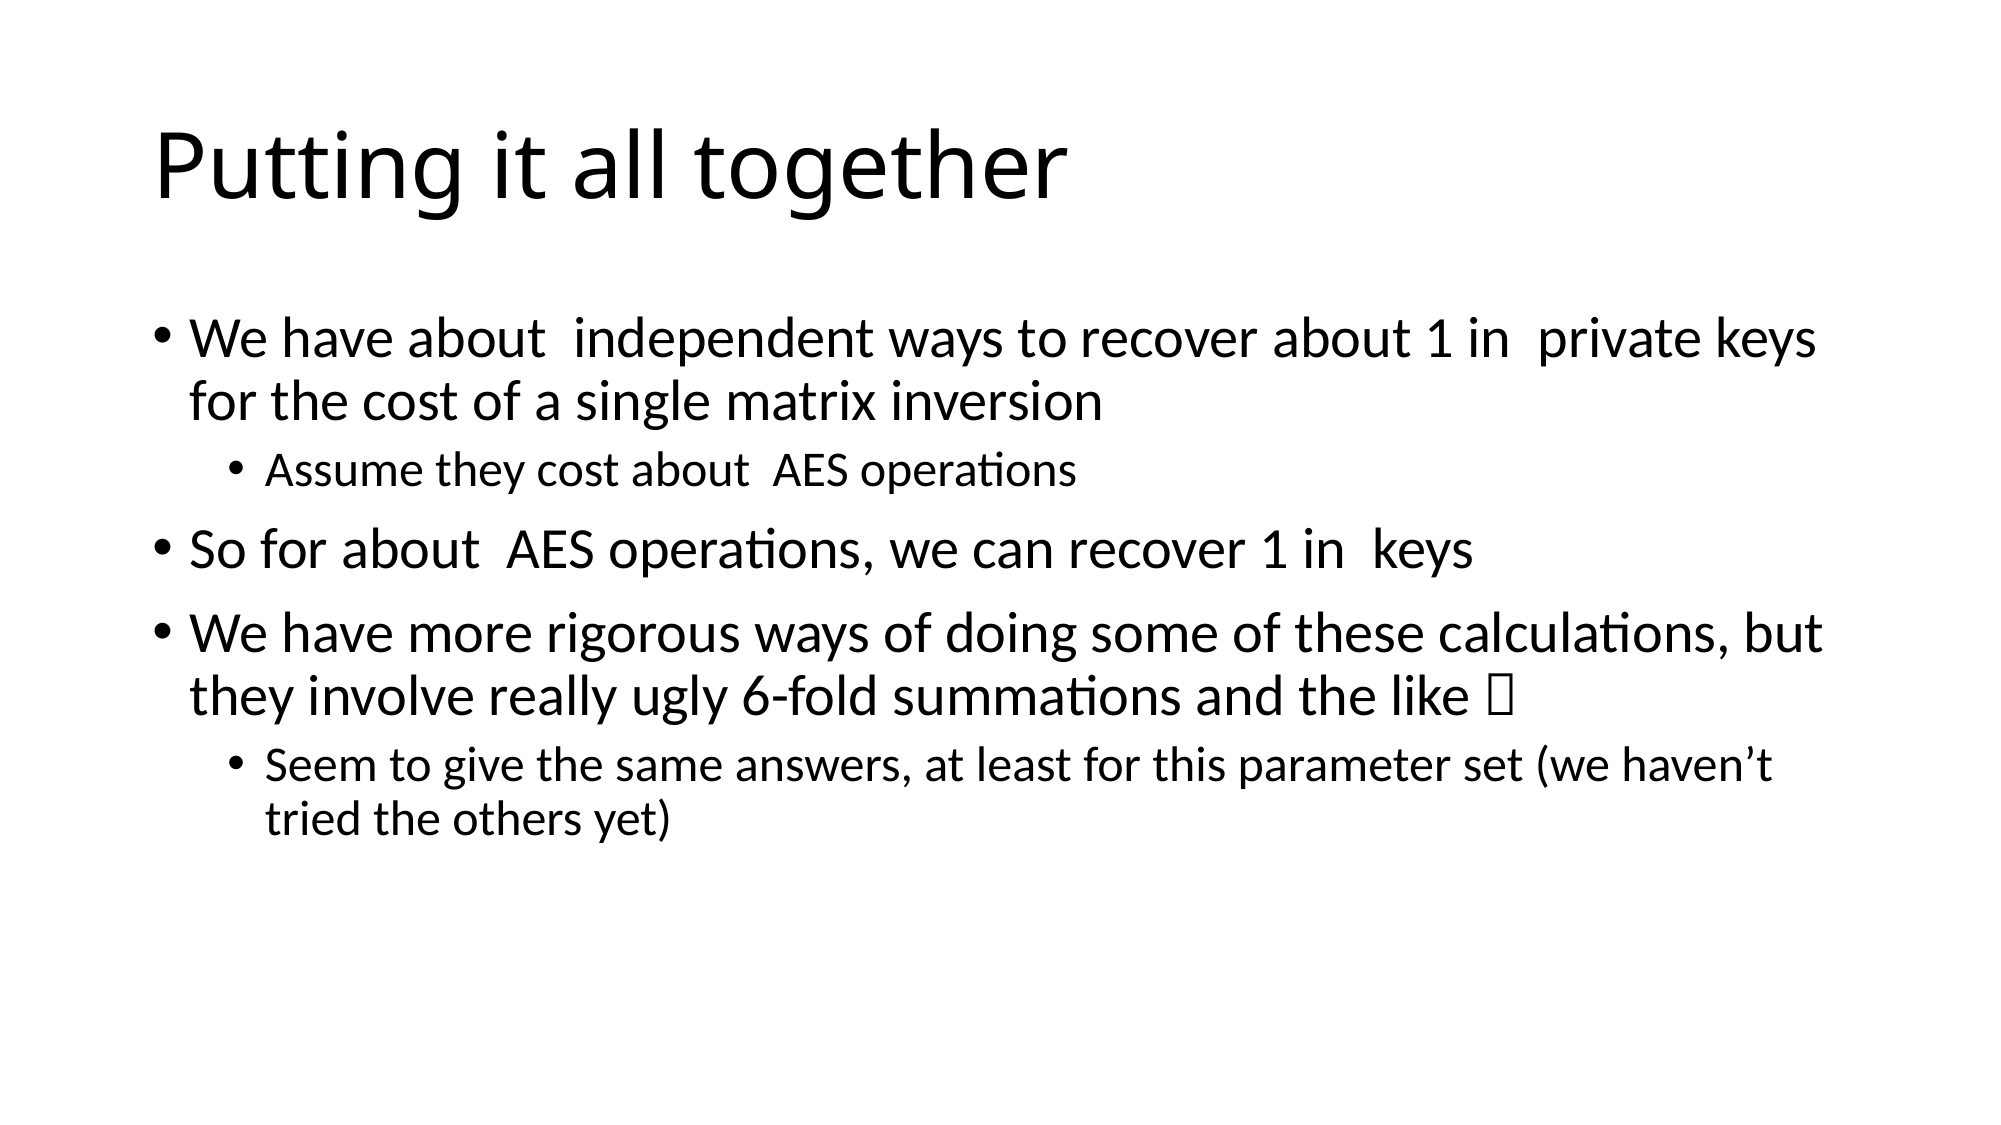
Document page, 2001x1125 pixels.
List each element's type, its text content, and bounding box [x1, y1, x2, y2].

title Putting it all together [137, 59, 1863, 278]
